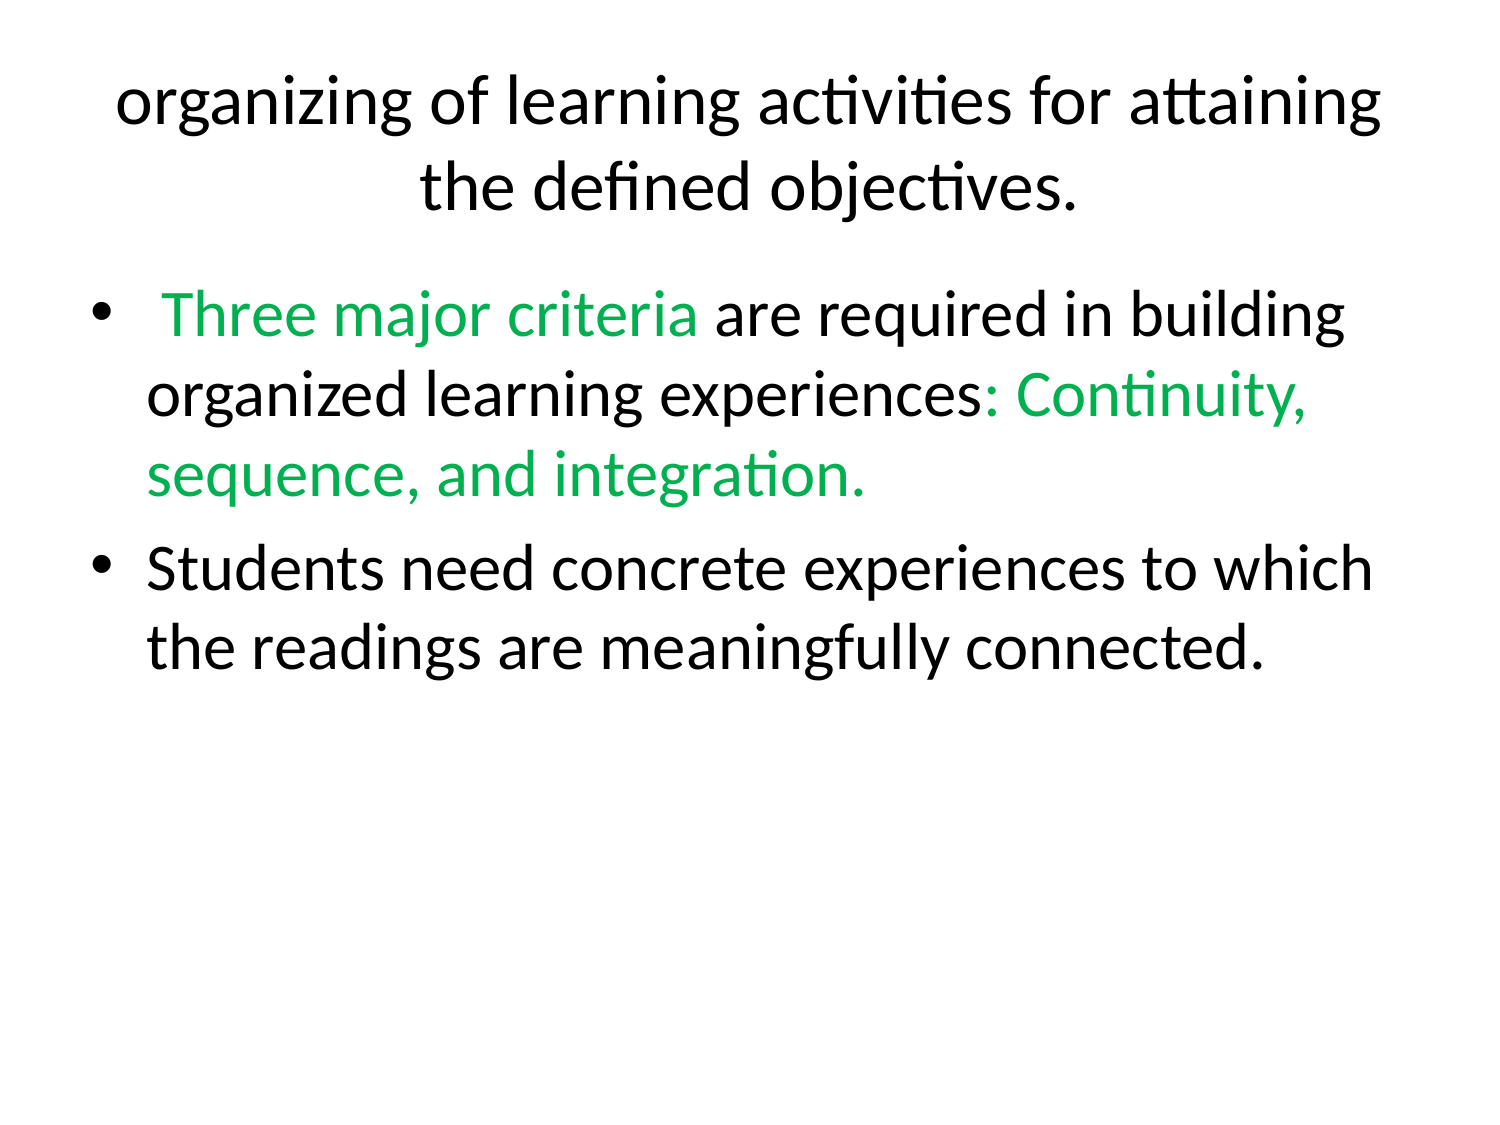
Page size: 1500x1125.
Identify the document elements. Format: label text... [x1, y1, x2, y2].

list Three major criteria are required in building organized learning experiences: Continuity, sequence, and integration. Students need concrete experiences to which the readings are meaningfully connected. [75, 262, 1425, 1005]
title organizing of learning activities for attaining the defined objectives. [75, 45, 1425, 233]
